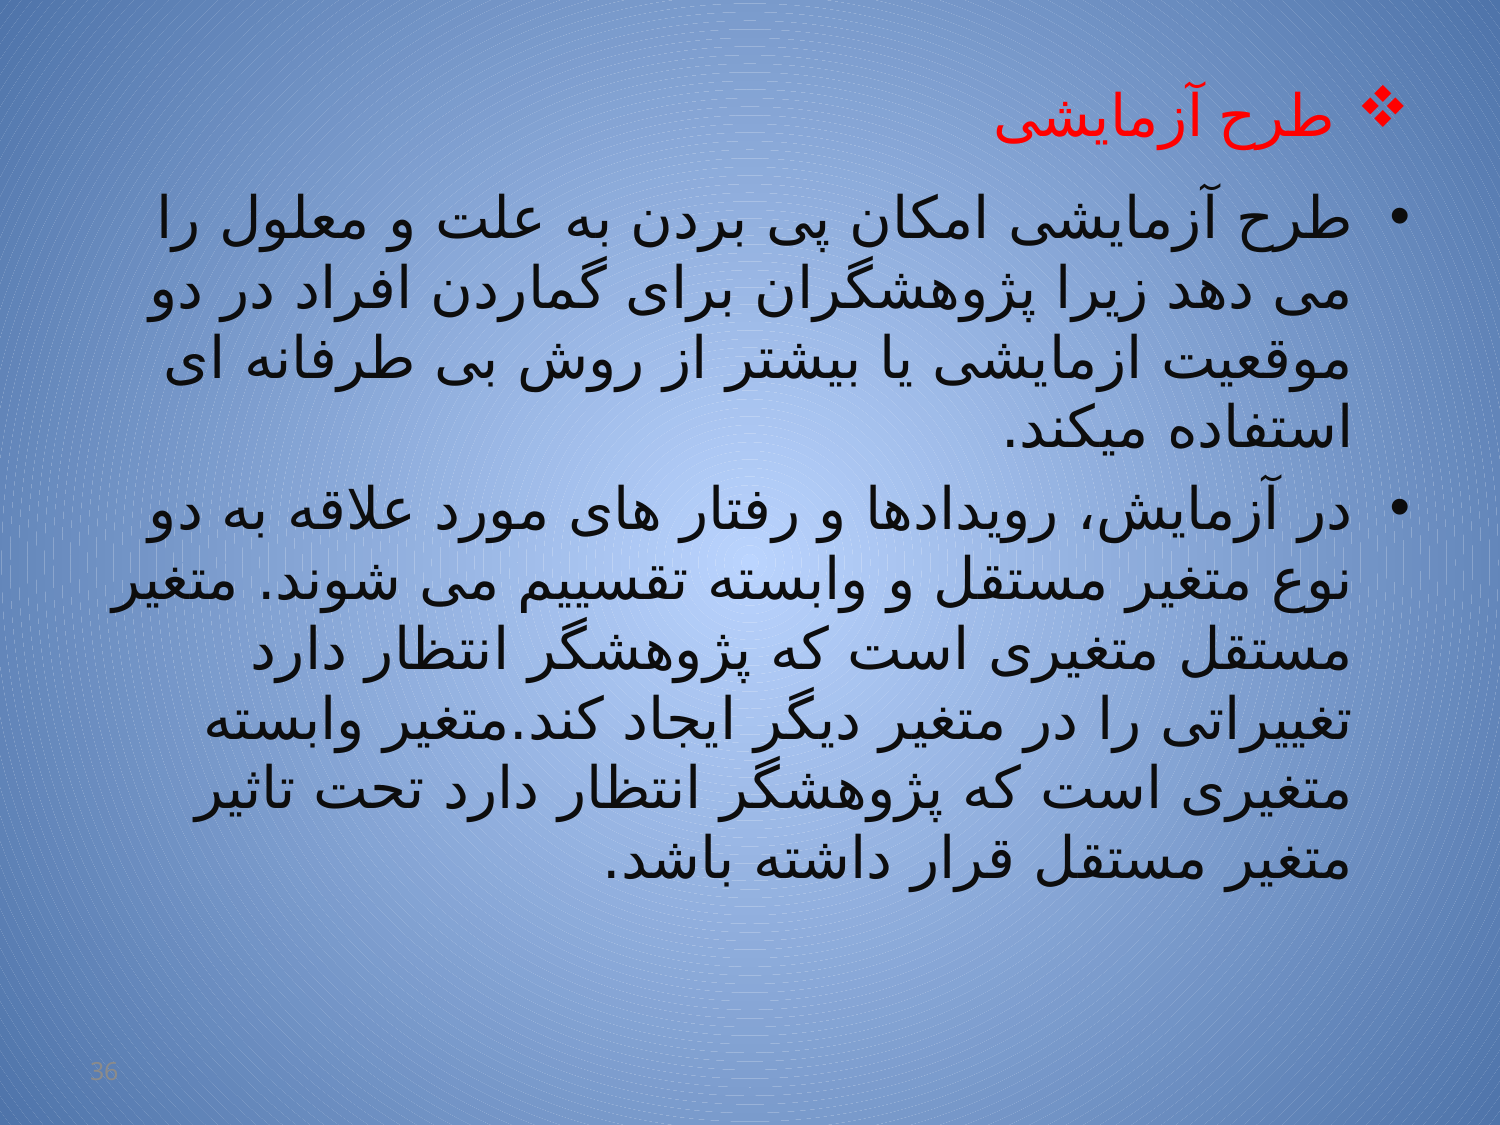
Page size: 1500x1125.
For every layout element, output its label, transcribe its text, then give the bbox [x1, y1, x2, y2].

slide_number 36 [75, 1042, 425, 1103]
list طرح آزمایشی امکان پی بردن به علت و معلول را می دهد زیرا پژوهشگران برای گماردن افراد در دو موقعیت ازمایشی یا بیشتر از روش بی طرفانه ای استفاده میکند. در آزمایش، رویدادها و رفتار های مورد علاقه به دو نوع متغیر مستقل و وابسته تقسییم می شوند. متغیر مستقل متغیری است که پژوهشگر انتظار دارد تغییراتی را در متغیر دیگر ایجاد کند.متغیر وابسته متغیری است که پژوهشگر انتظار دارد تحت تاثیر متغیر مستقل قرار داشته باشد. [75, 172, 1425, 1047]
title طرح آزمایشی [75, 54, 1425, 172]
